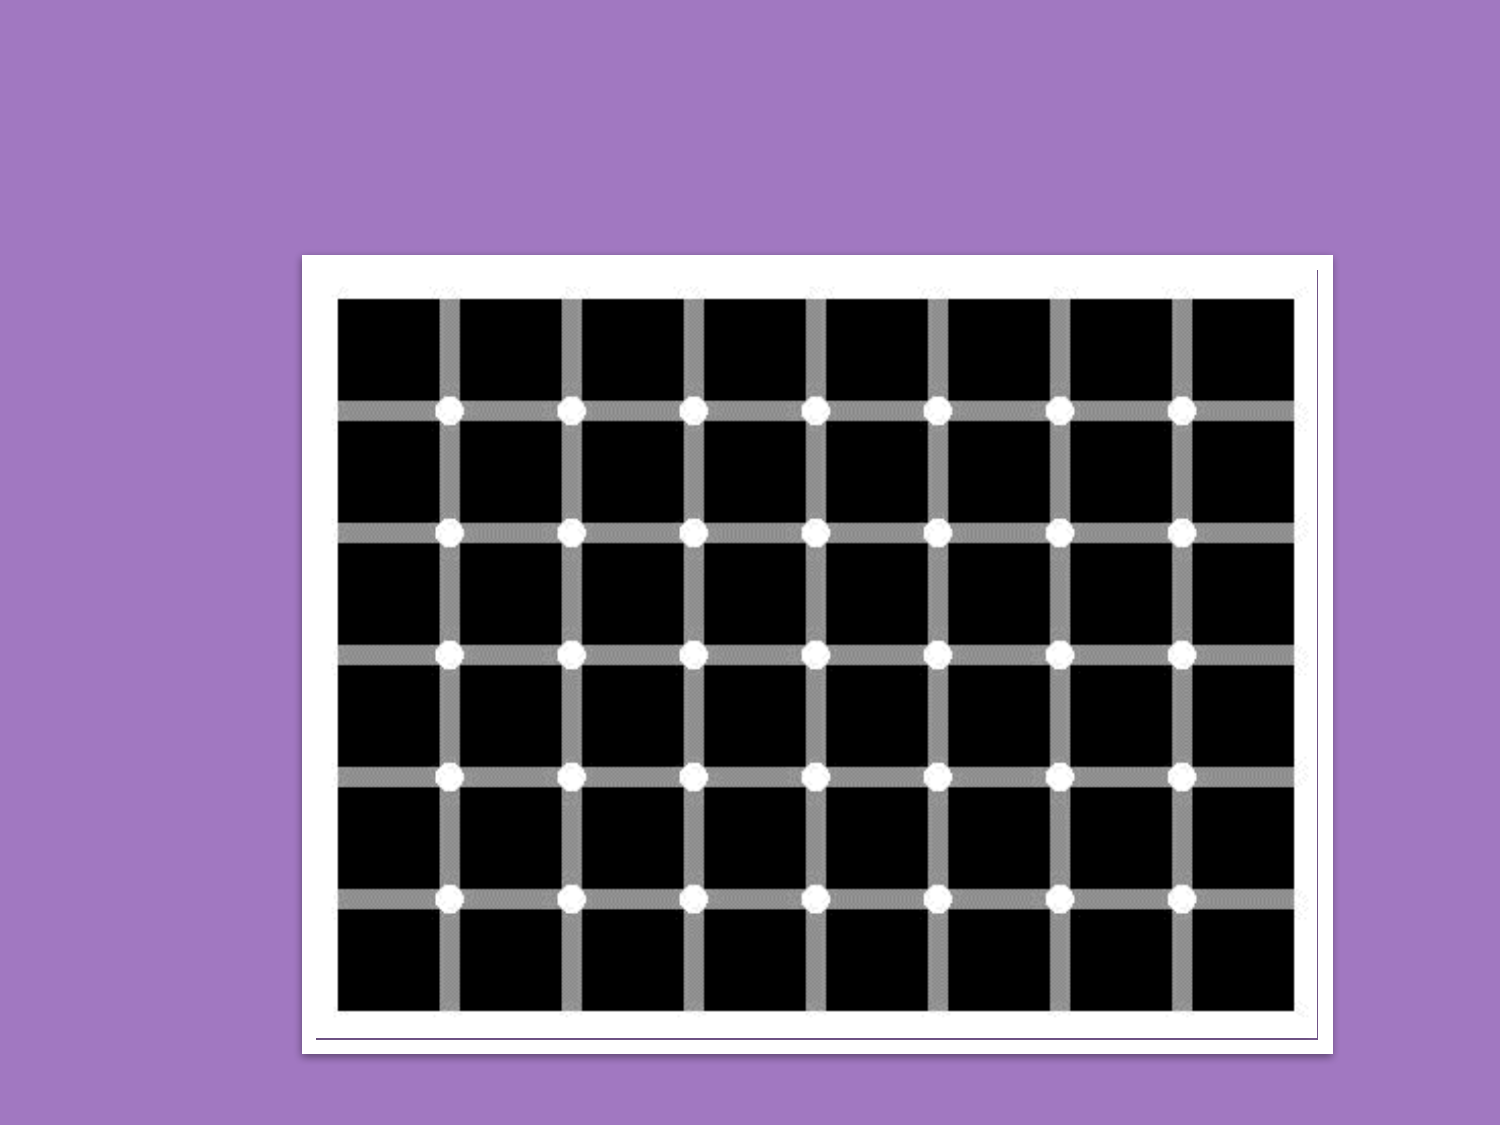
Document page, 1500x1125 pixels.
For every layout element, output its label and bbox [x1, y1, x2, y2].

picture [316, 269, 1319, 1040]
